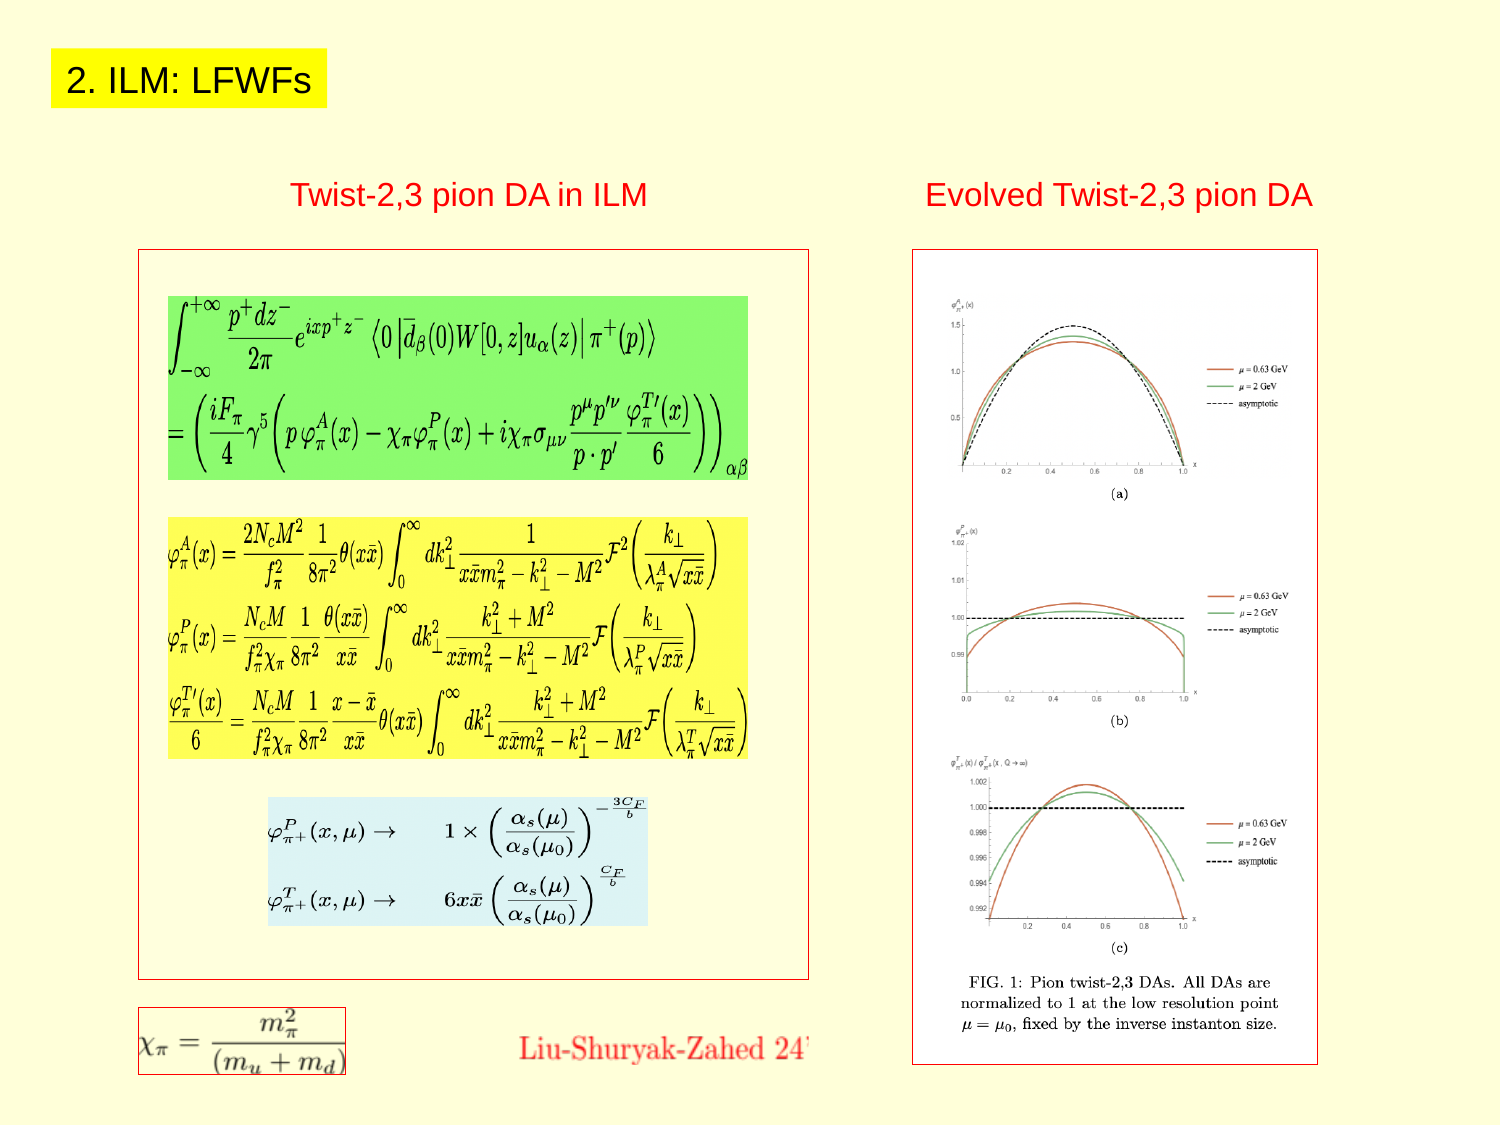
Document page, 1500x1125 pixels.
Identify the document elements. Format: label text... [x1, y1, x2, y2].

text_box Evolved Twist-2,3 pion DA [910, 165, 1329, 220]
picture [518, 1035, 809, 1065]
text_box 2. ILM: LFWFs [51, 48, 328, 109]
picture [138, 1007, 346, 1076]
text_box Twist-2,3 pion DA in ILM [274, 165, 664, 220]
picture [138, 249, 809, 980]
picture [912, 249, 1318, 1065]
